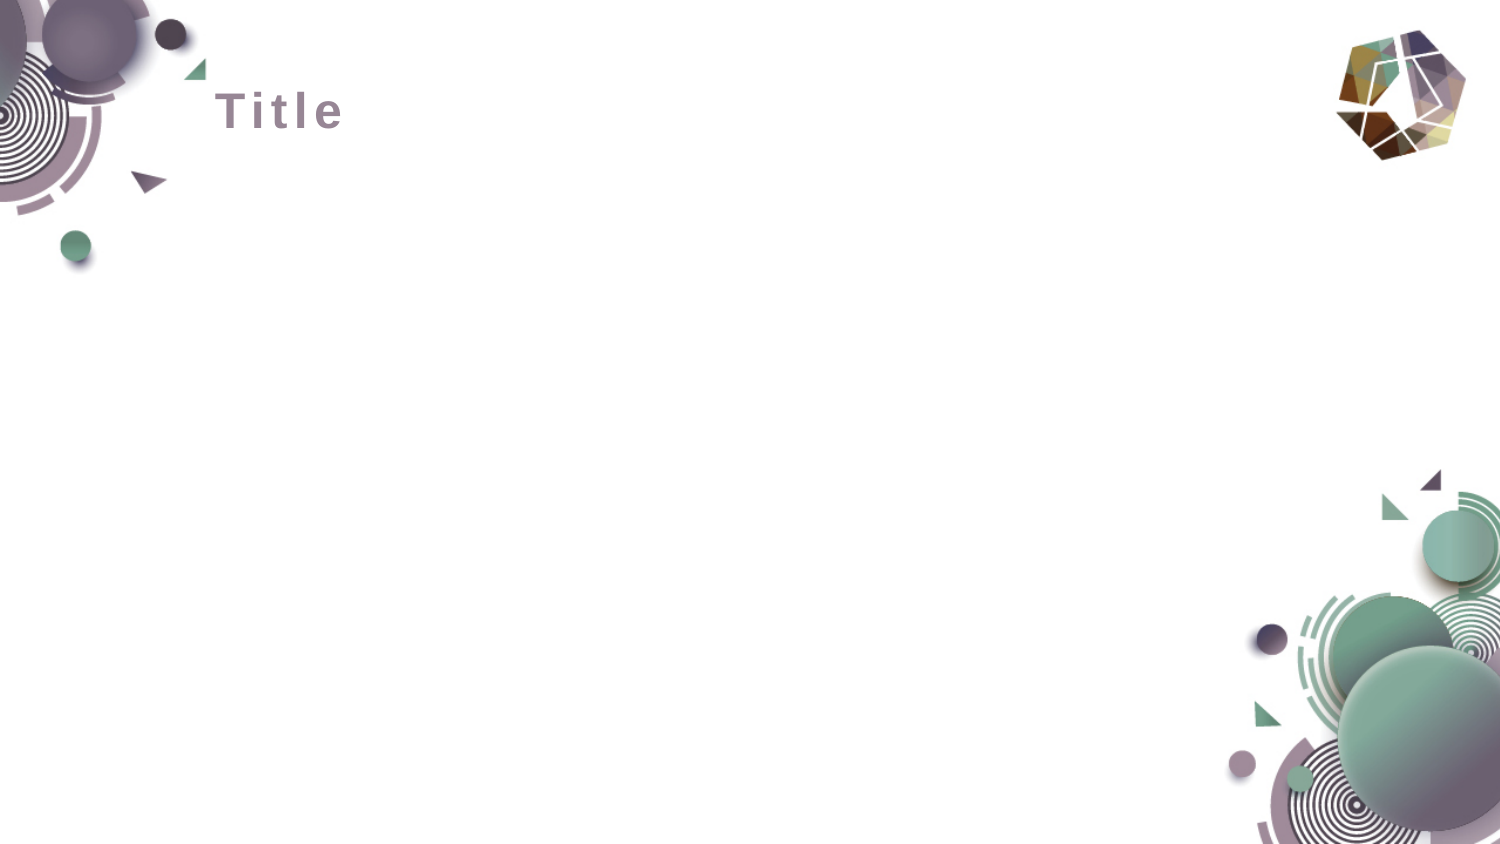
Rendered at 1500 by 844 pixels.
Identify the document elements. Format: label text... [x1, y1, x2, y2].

text_box Title [199, 71, 1168, 146]
picture [0, 0, 1500, 844]
